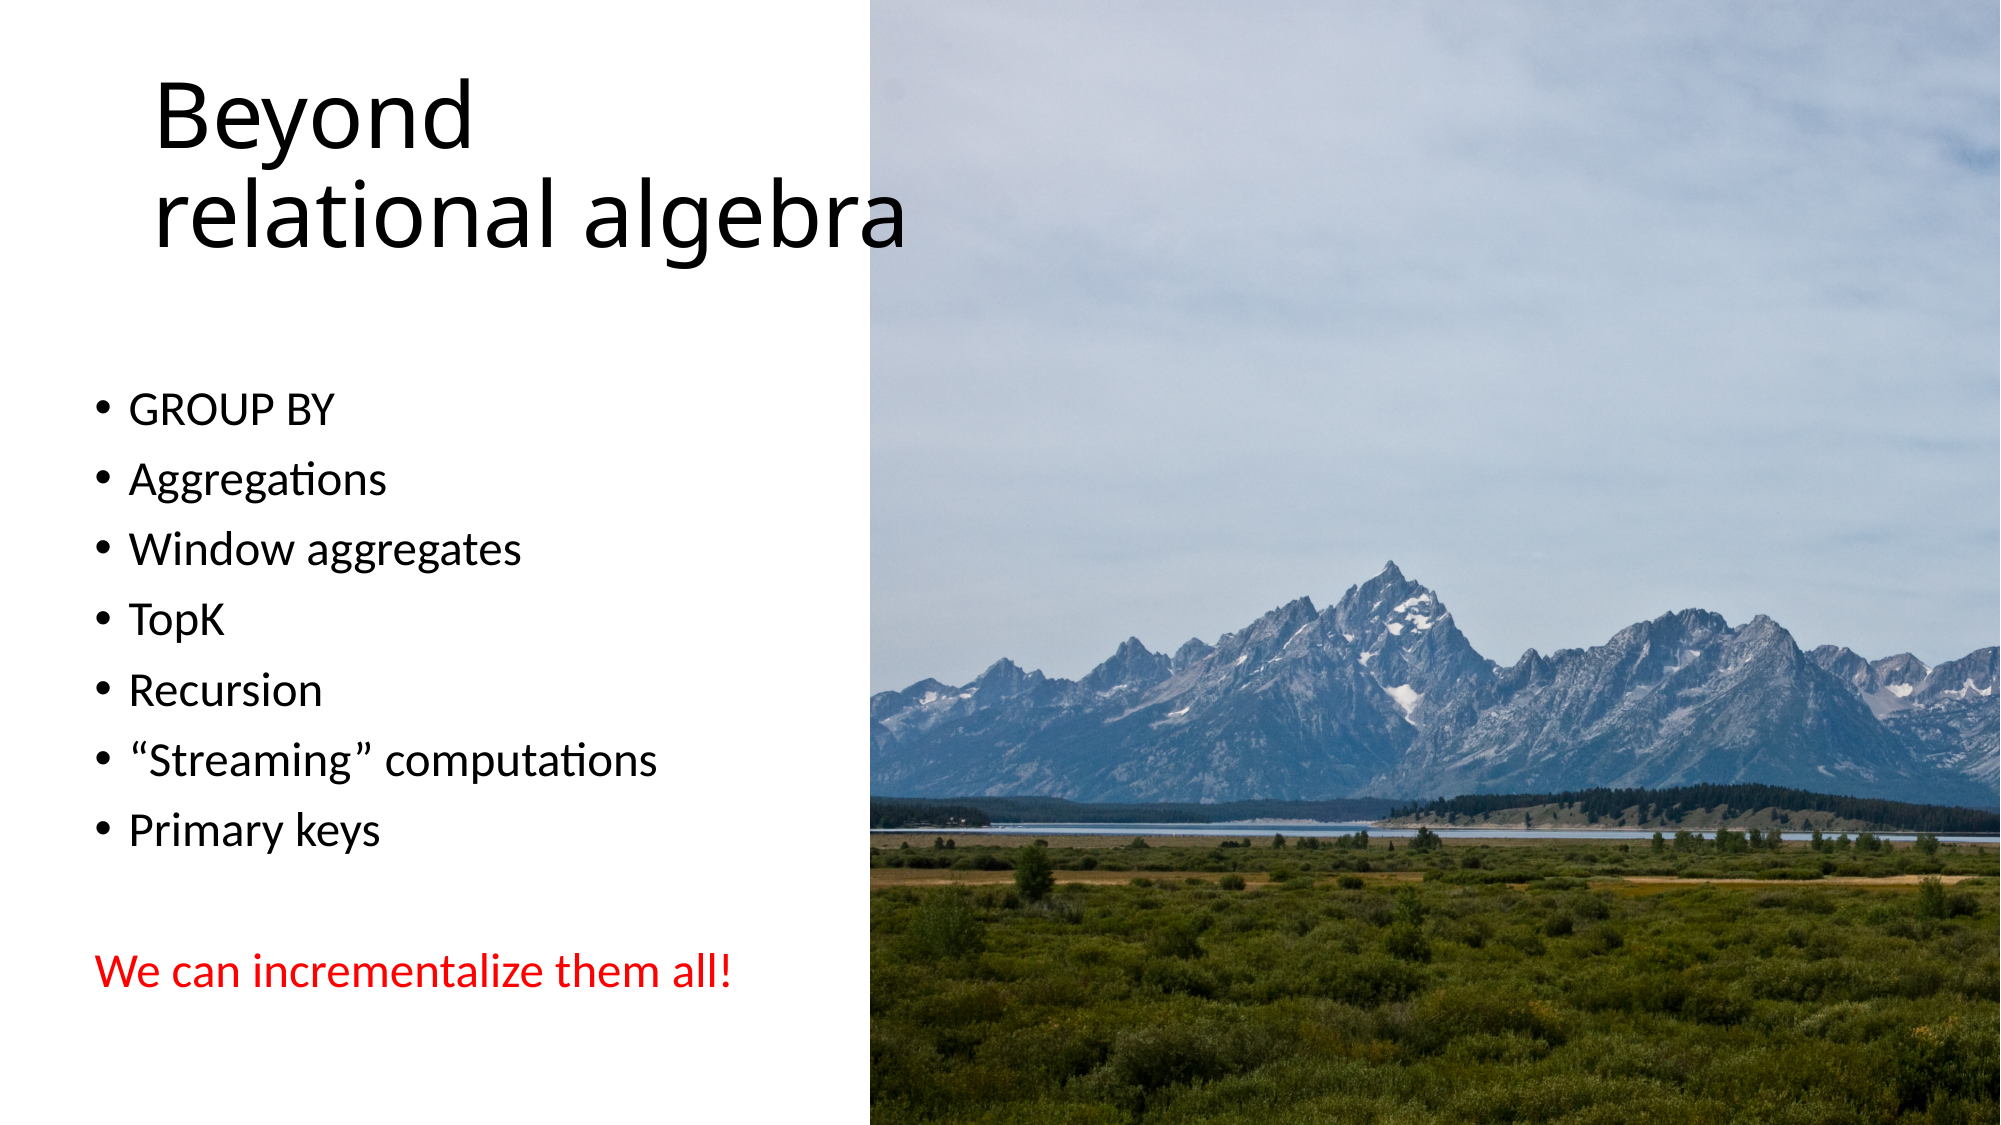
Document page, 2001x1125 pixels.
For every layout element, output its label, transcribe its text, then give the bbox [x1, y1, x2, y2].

title Beyond relational algebra [137, 59, 869, 278]
picture [869, 0, 2000, 1125]
list GROUP BY Aggregations Window aggregates TopK Recursion “Streaming” computations Primary keys We can incrementalize them all! [79, 299, 867, 1014]
